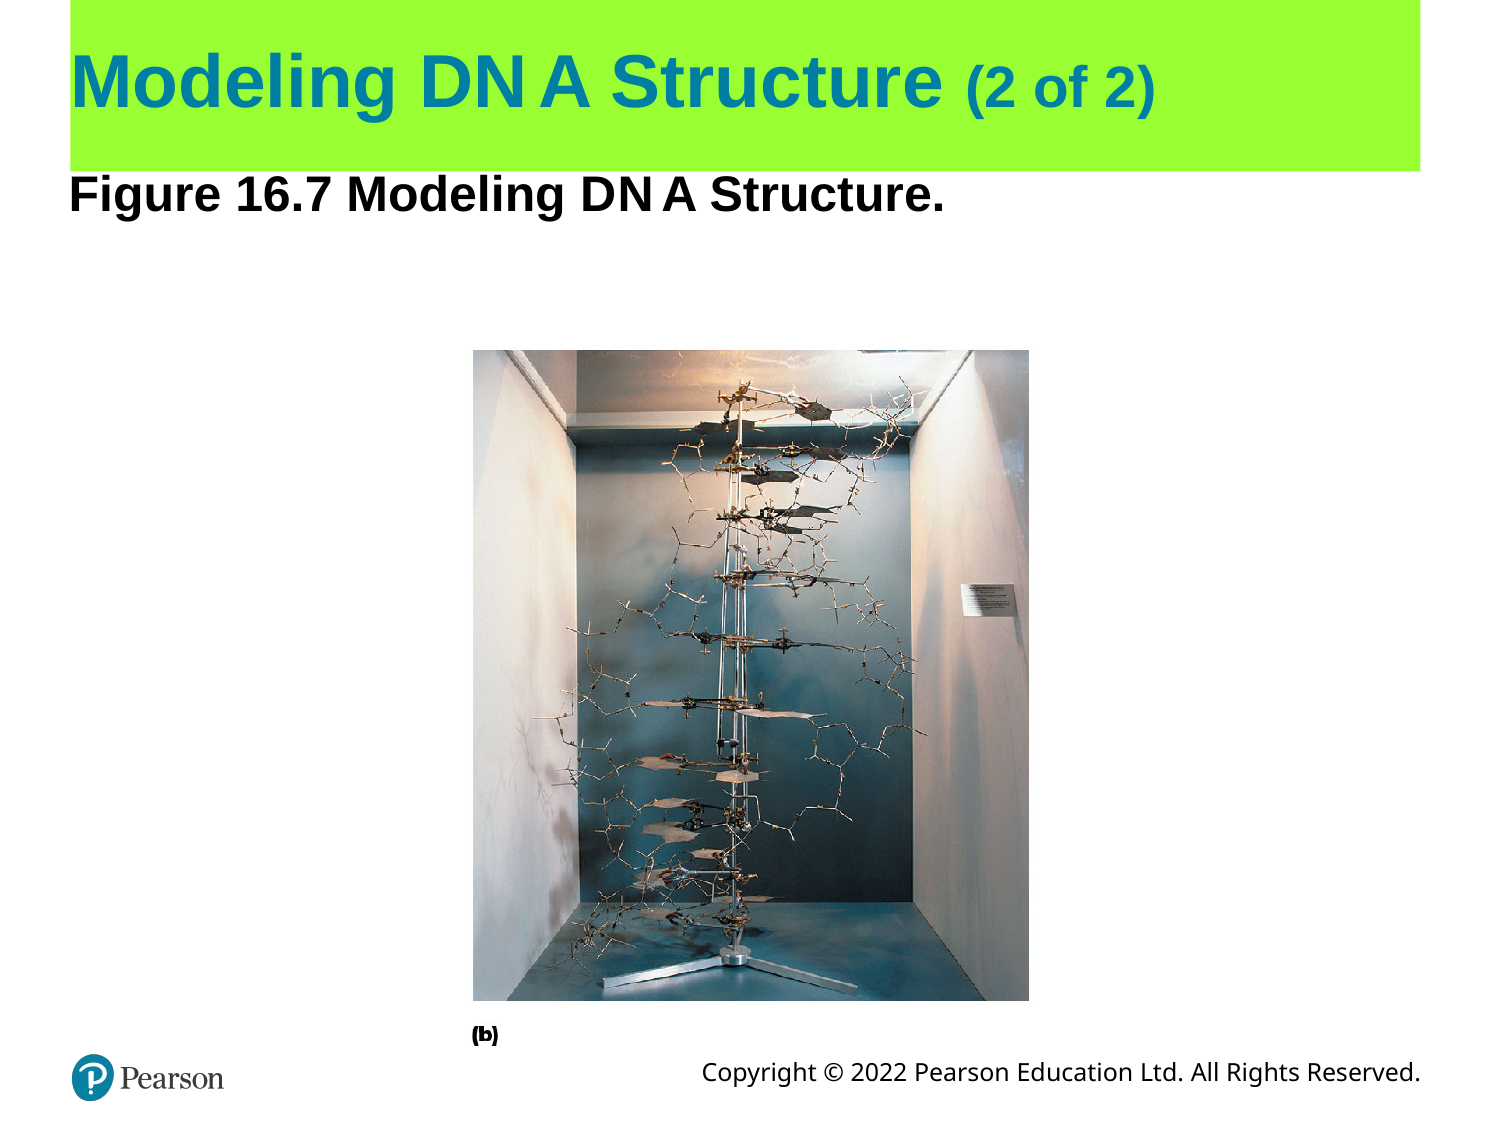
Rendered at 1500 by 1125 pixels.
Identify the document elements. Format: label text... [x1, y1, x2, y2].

title Modeling D N A Structure (2 of 2) [70, 0, 1421, 172]
list Figure 16.7 Modeling D N A Structure. [68, 160, 1419, 799]
picture [72, 1054, 88, 1070]
picture [98, 1054, 224, 1101]
picture [467, 345, 1033, 1050]
picture [72, 1087, 83, 1101]
picture [80, 1063, 106, 1088]
